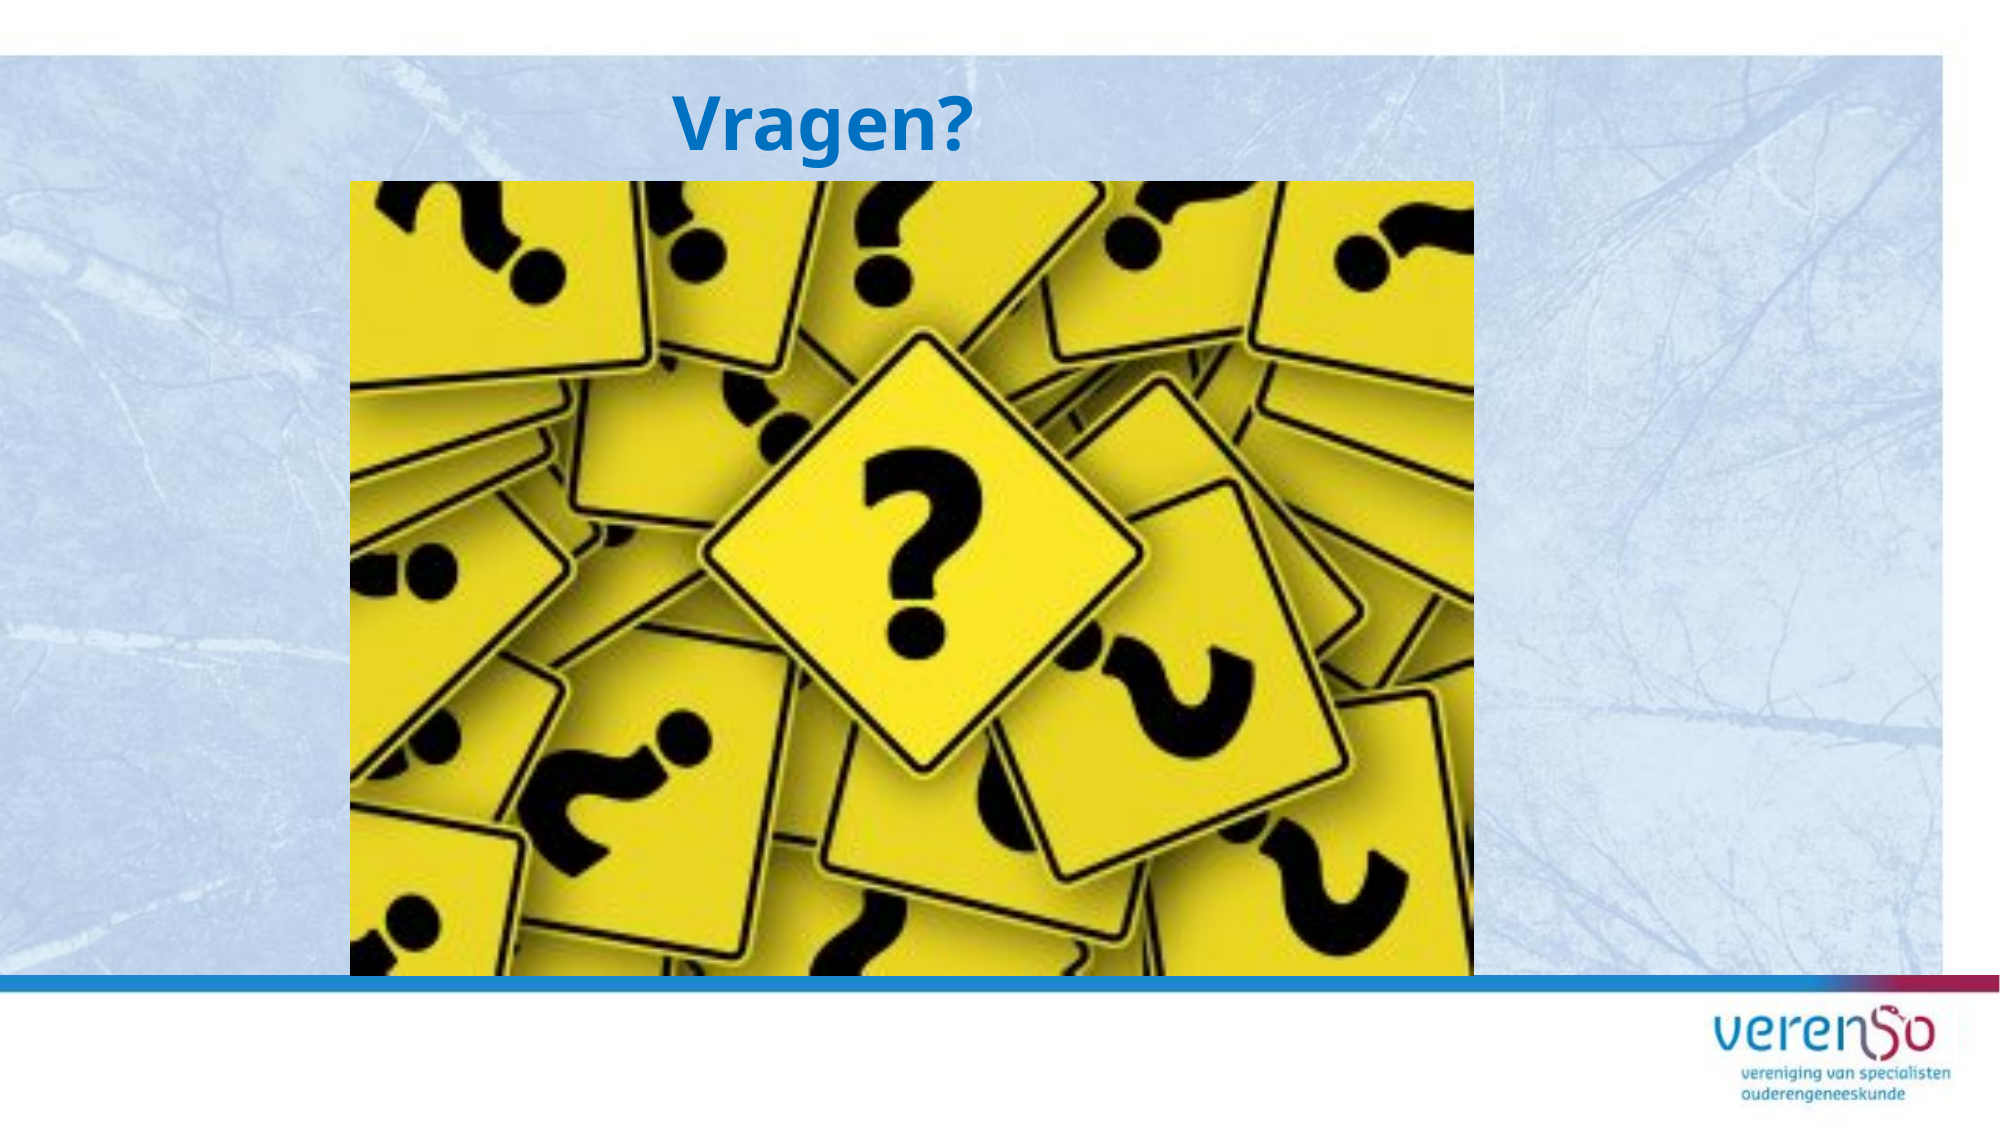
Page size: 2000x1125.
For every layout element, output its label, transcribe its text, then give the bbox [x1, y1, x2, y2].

title Vragen? [657, 67, 1195, 180]
picture [0, 0, 2000, 1125]
